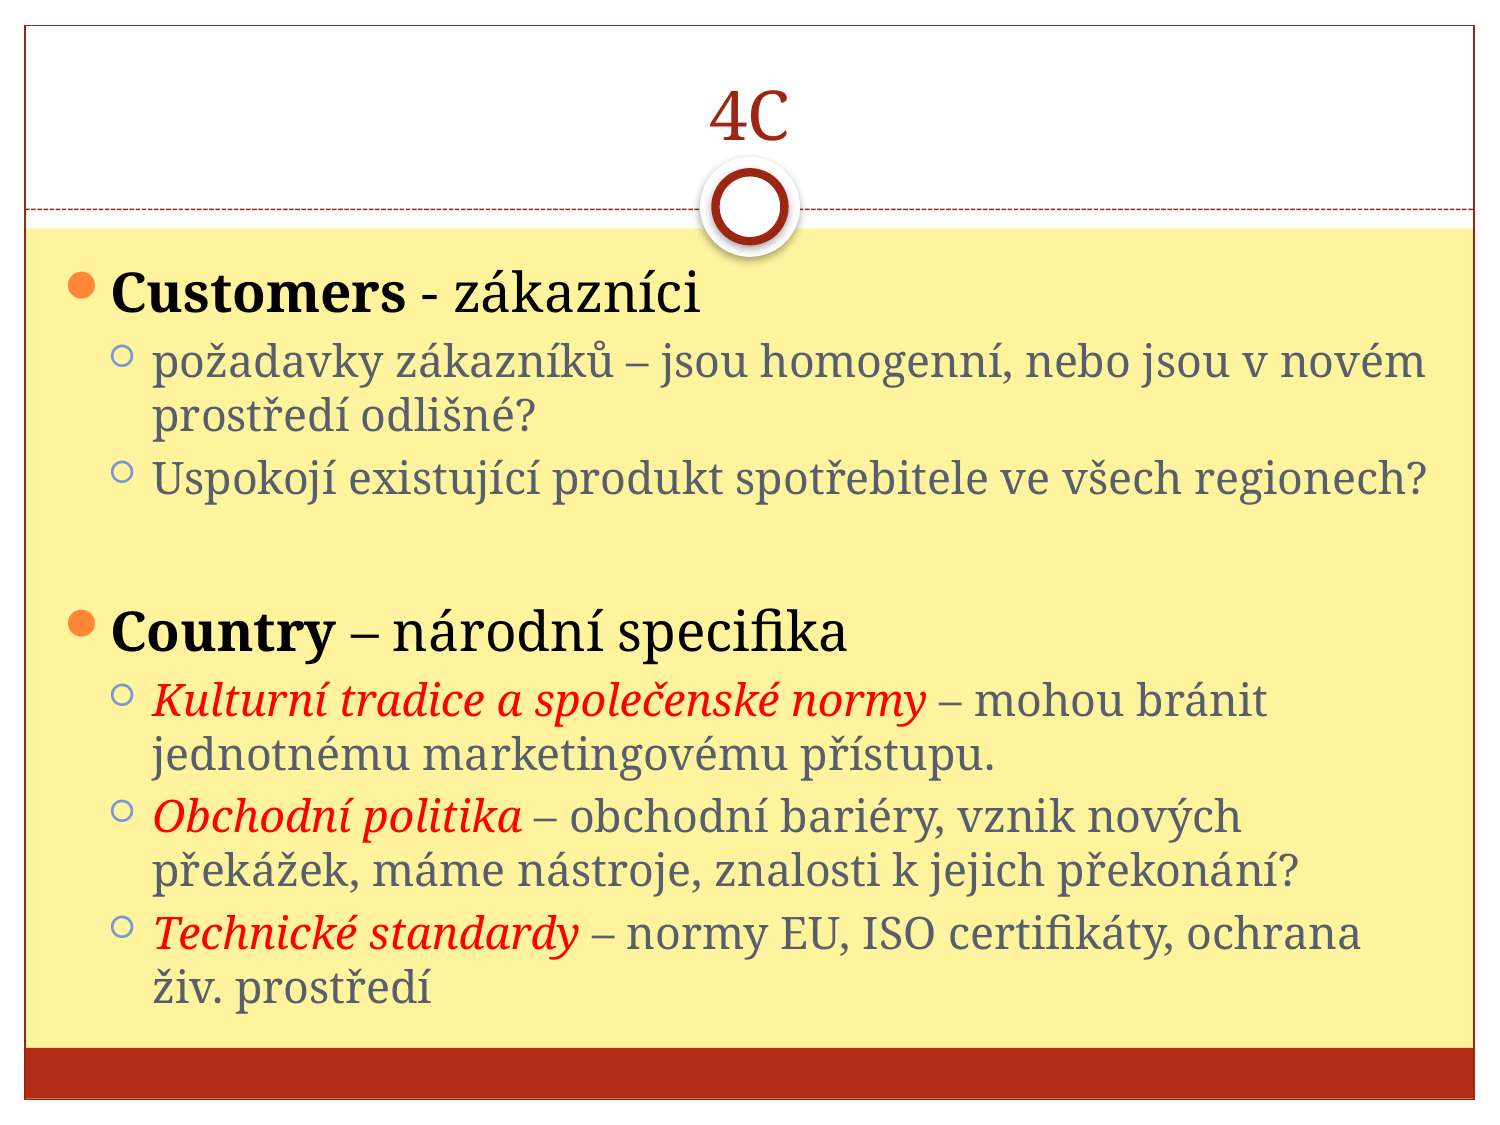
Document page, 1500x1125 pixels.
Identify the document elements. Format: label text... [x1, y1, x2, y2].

title 4C [49, 37, 1450, 162]
list Customers - zákazníci požadavky zákazníků – jsou homogenní, nebo jsou v novém prostředí odlišné? Uspokojí existující produkt spotřebitele ve všech regionech? Country – národní specifika Kulturní tradice a společenské normy – mohou bránit jednotnému marketingovému přístupu. Obchodní politika – obchodní bariéry, vznik nových překážek, máme nástroje, znalosti k jejich překonání? Technické standardy – normy EU, ISO certifikáty, ochrana živ. prostředí [49, 250, 1445, 1047]
